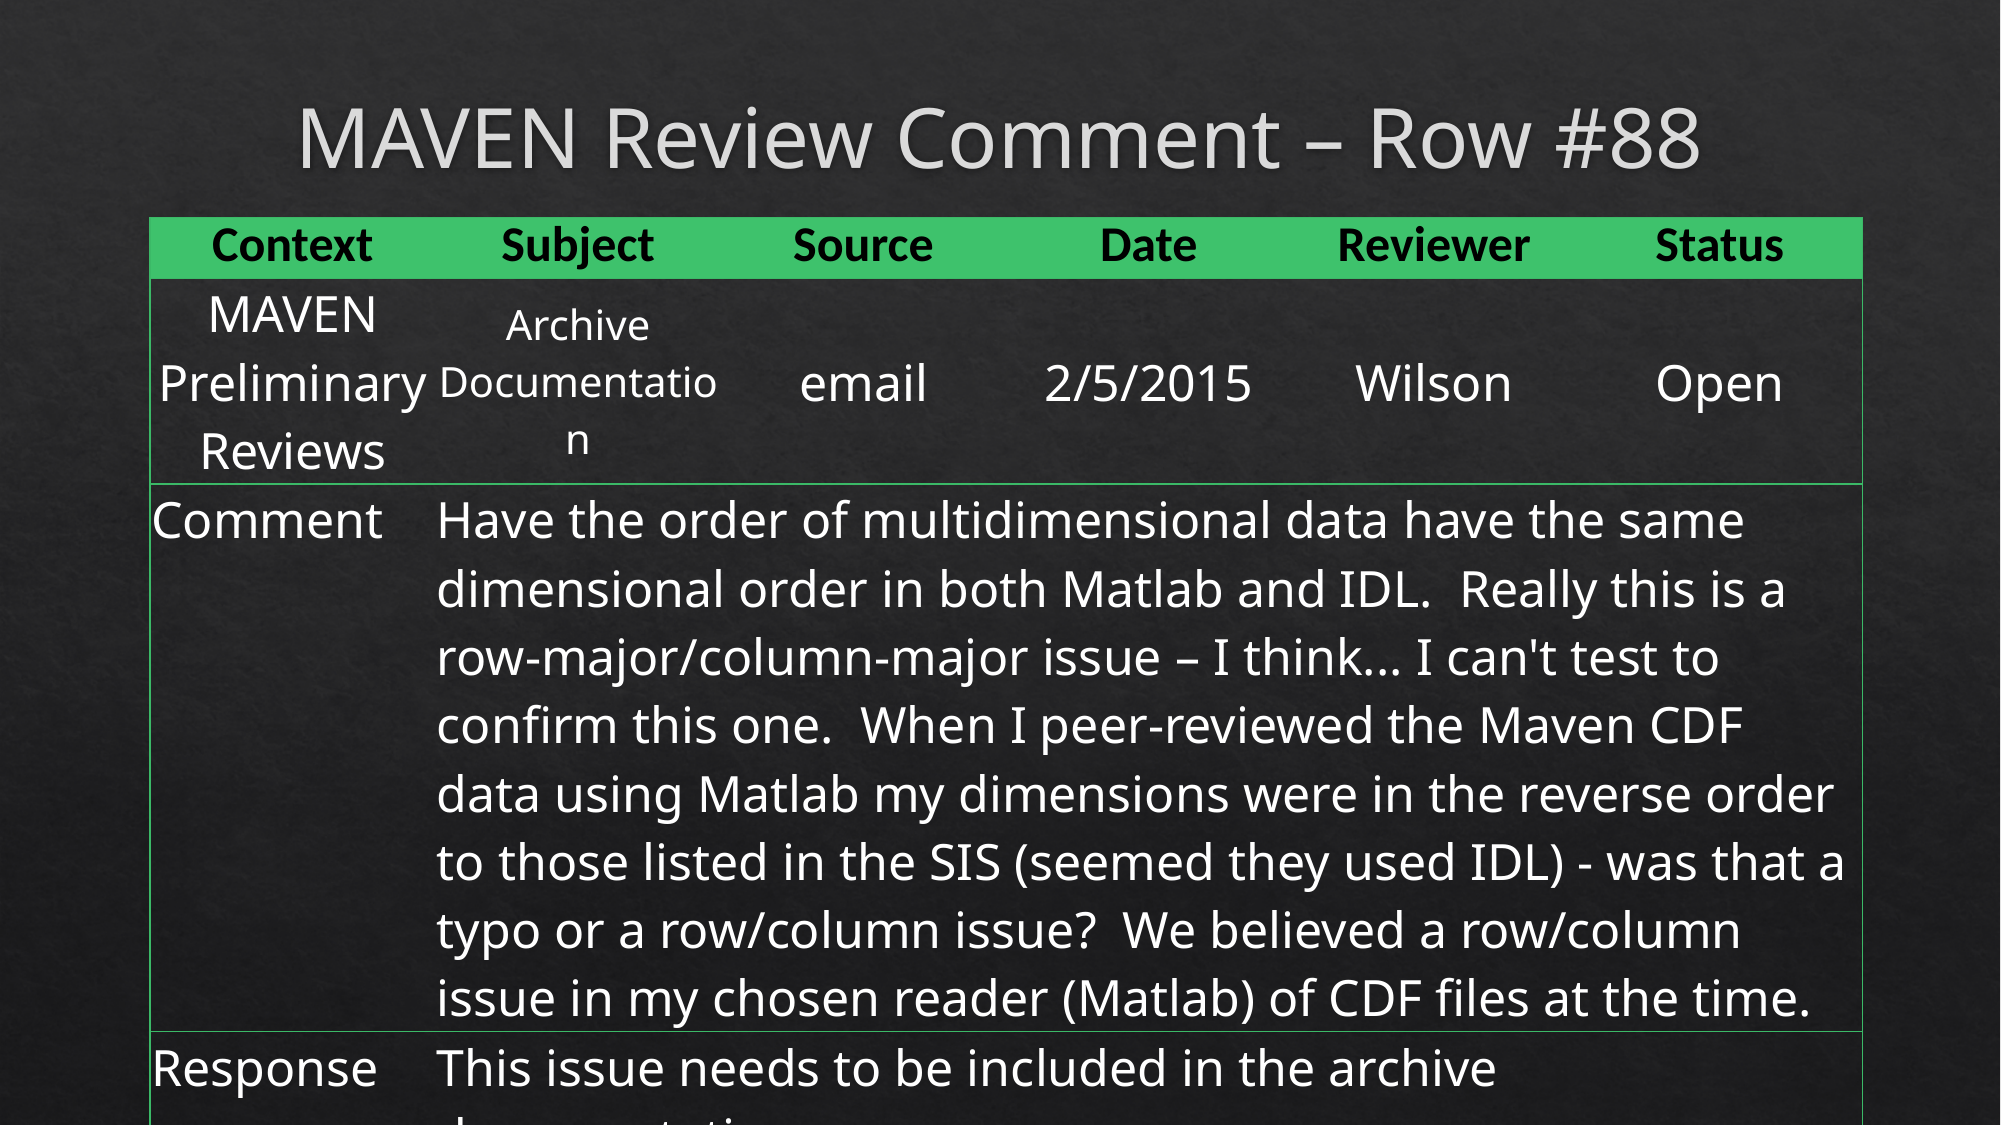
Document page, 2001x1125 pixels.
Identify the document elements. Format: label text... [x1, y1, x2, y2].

table_cell MAVEN Preliminary Reviews [151, 279, 435, 483]
table_cell Archive Documentation [435, 279, 721, 483]
table_cell This issue needs to be included in the archive documentation. [435, 1032, 1862, 1125]
table_cell 2/5/2015 [1006, 279, 1292, 483]
table_cell Comment [151, 485, 435, 1031]
table_header Source [721, 218, 1006, 278]
table_header Context [151, 218, 435, 278]
table_cell Wilson [1292, 279, 1577, 483]
table_header Date [1006, 218, 1292, 278]
table_cell Response [151, 1032, 435, 1125]
table_header Reviewer [1292, 218, 1577, 278]
table_cell Open [1577, 279, 1862, 483]
table_cell email [721, 279, 1006, 483]
title MAVEN Review Comment – Row #88 [137, 59, 1863, 210]
table_header Subject [435, 218, 721, 278]
table_header Status [1577, 218, 1862, 278]
table_cell Have the order of multidimensional data have the same dimensional order in both Matlab and IDL. Really this is a row-major/column-major issue – I think... I can't test to confirm this one. When I peer-reviewed the Maven CDF data using Matlab my dimensions were in the reverse order to those listed in the SIS (seemed they used IDL) - was that a typo or a row/column issue? We believed a row/column issue in my chosen reader (Matlab) of CDF files at the time. [435, 485, 1862, 1031]
